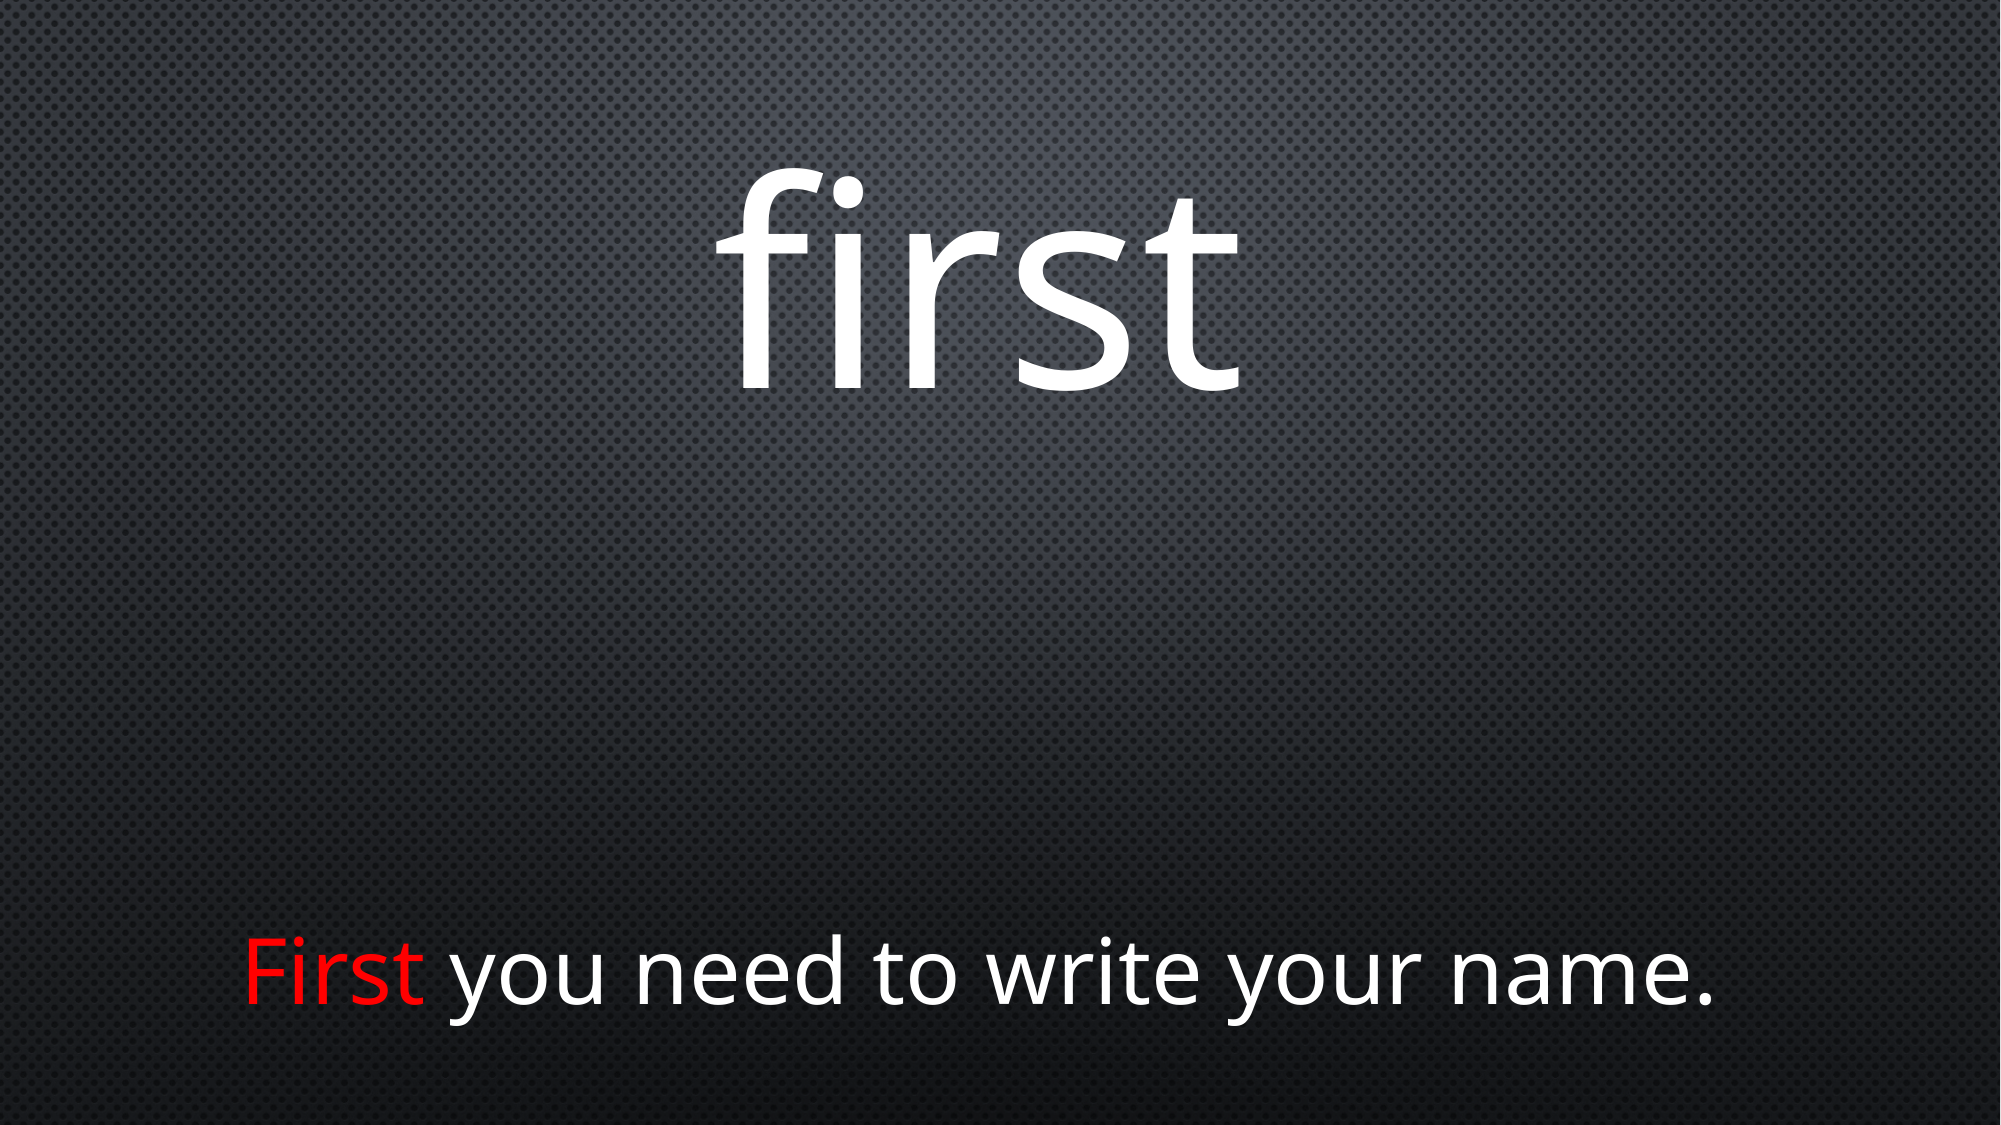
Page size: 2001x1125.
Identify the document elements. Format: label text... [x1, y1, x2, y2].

text_box first [267, 93, 1692, 454]
text_box First you need to write your name. [67, 905, 1892, 1031]
